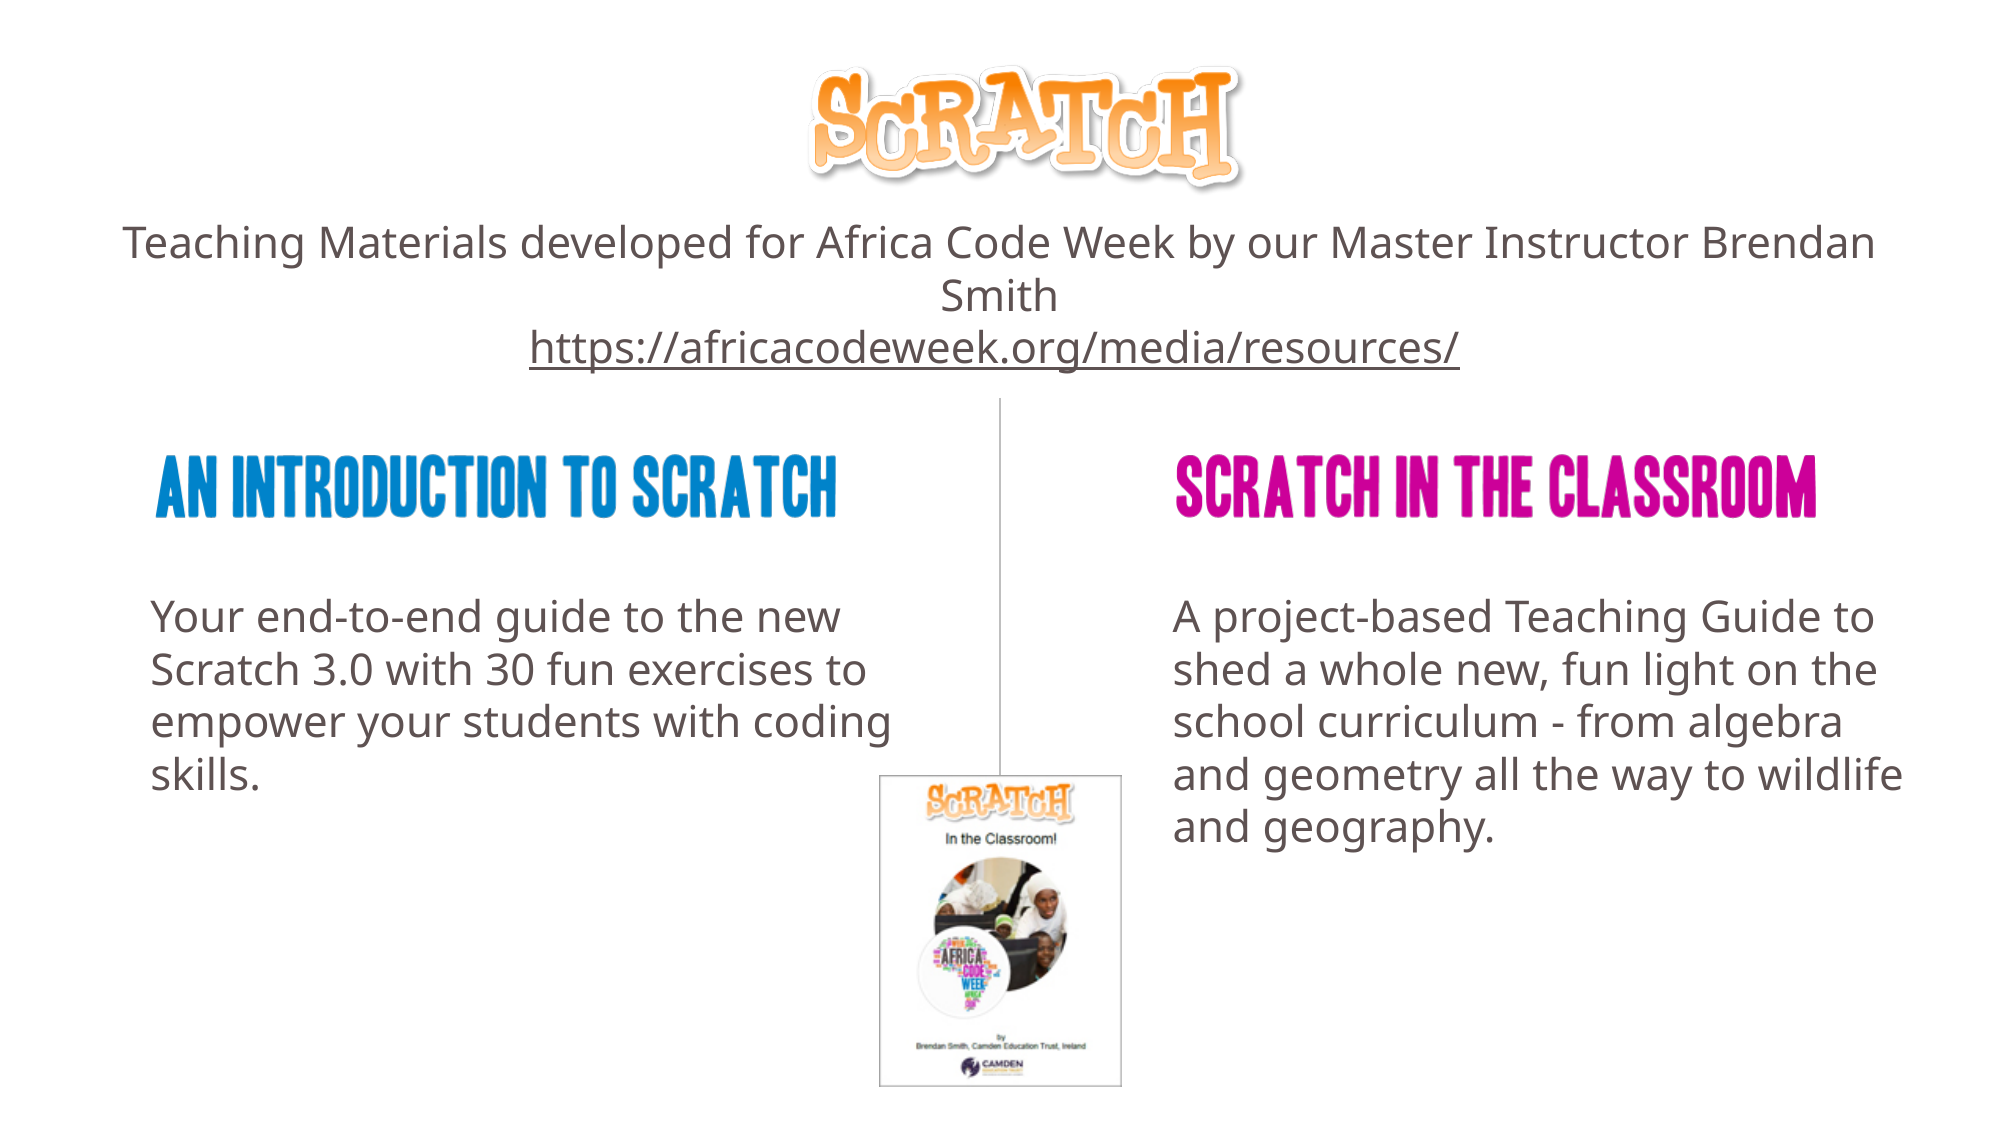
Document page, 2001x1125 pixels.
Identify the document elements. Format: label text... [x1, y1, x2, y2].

text_box Your end-to-end guide to the new Scratch 3.0 with 30 fun exercises to empower your students with coding skills. [135, 573, 964, 1055]
text_box Teaching Materials developed for Africa Code Week by our Master Instructor Brendan Smith https://africacodeweek.org/media/resources/ [95, 199, 1905, 329]
picture [879, 775, 1122, 1087]
picture [794, 50, 1264, 209]
text_box A project-based Teaching Guide to shed a whole new, fun light on the school curriculum - from algebra and geometry all the way to wildlife and geography. [1157, 573, 1938, 1055]
picture [108, 414, 898, 573]
picture [1131, 414, 1864, 573]
